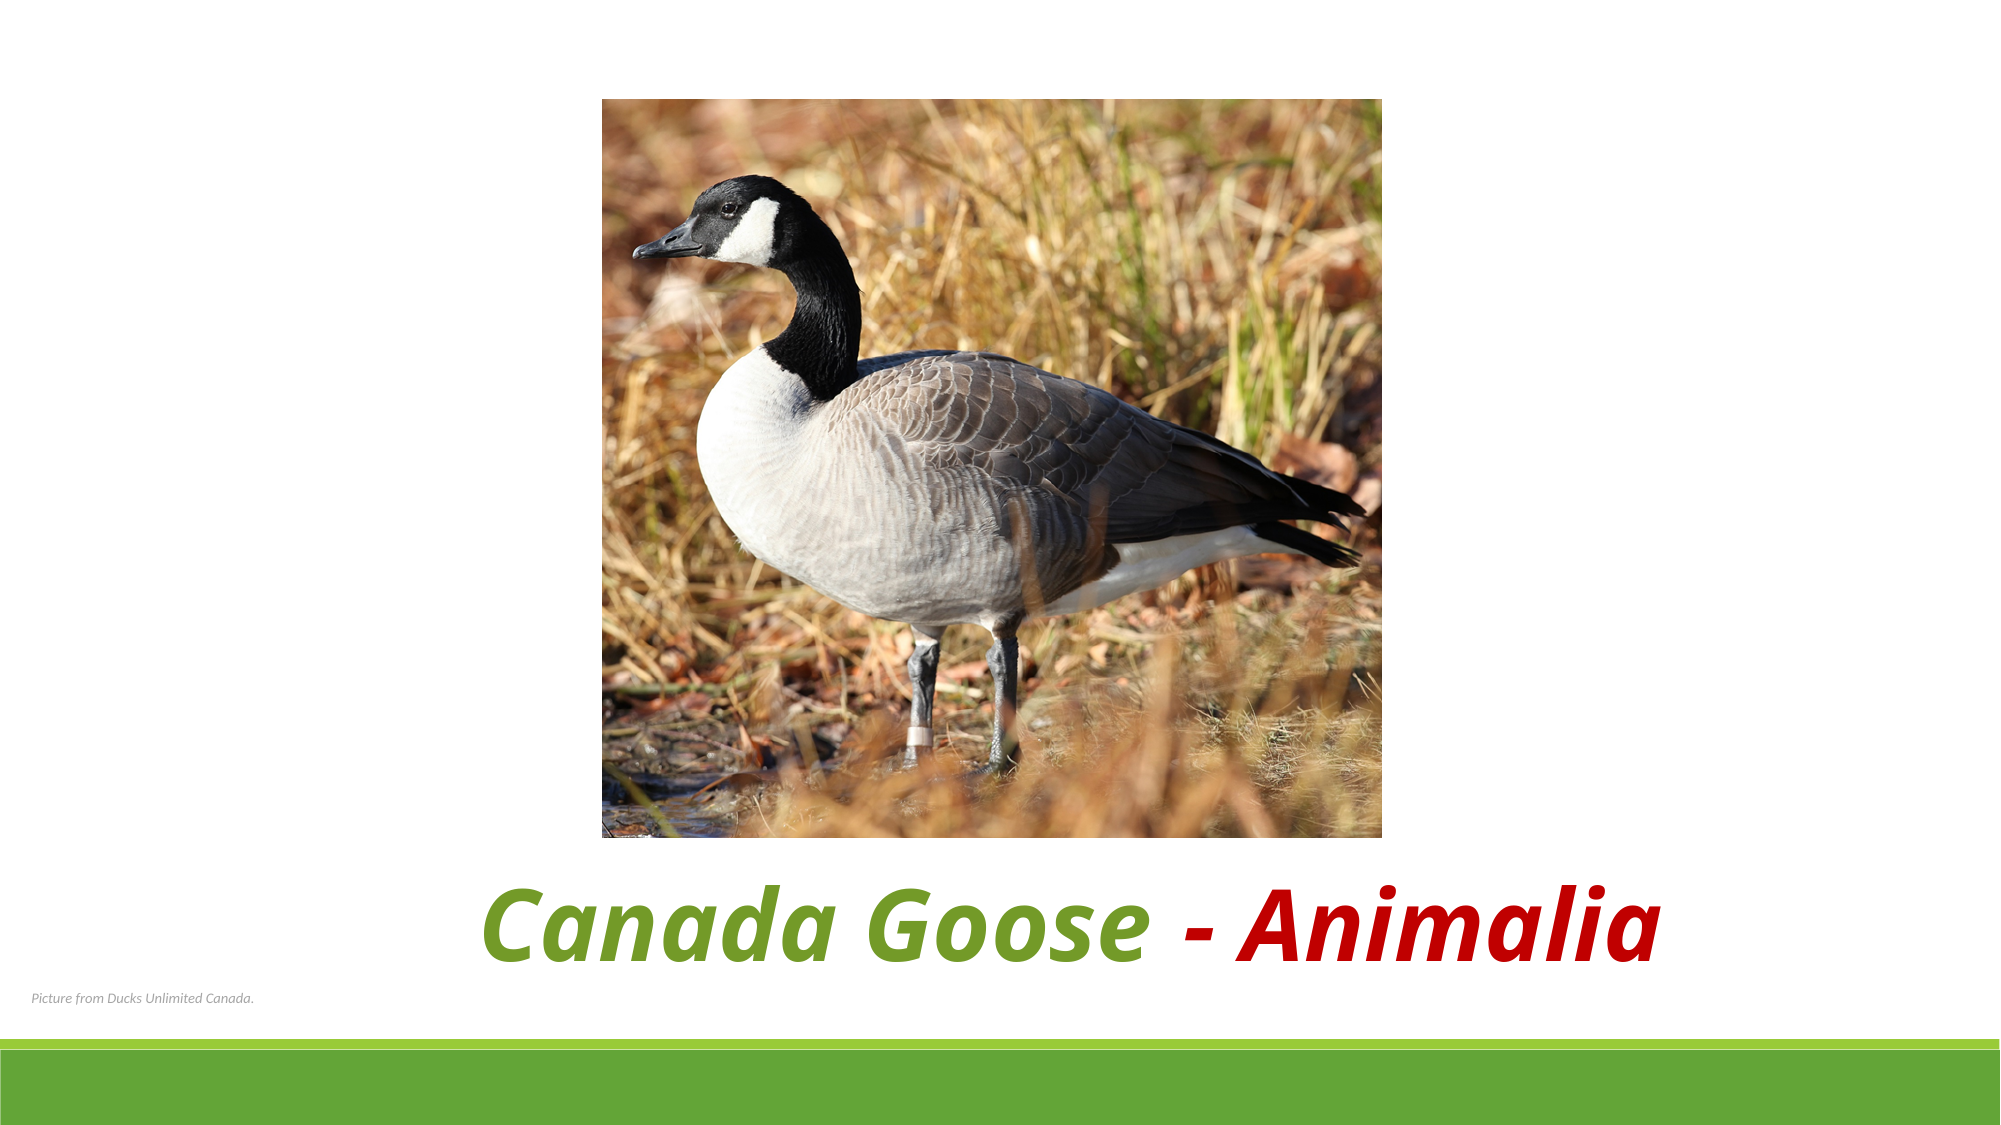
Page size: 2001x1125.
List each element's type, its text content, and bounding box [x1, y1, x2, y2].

picture [602, 99, 1383, 839]
text_box Canada Goose [99, 853, 1142, 989]
text_box - Animalia [1142, 853, 1812, 989]
text_box Picture from Ducks Unlimited Canada. [16, 981, 394, 1014]
